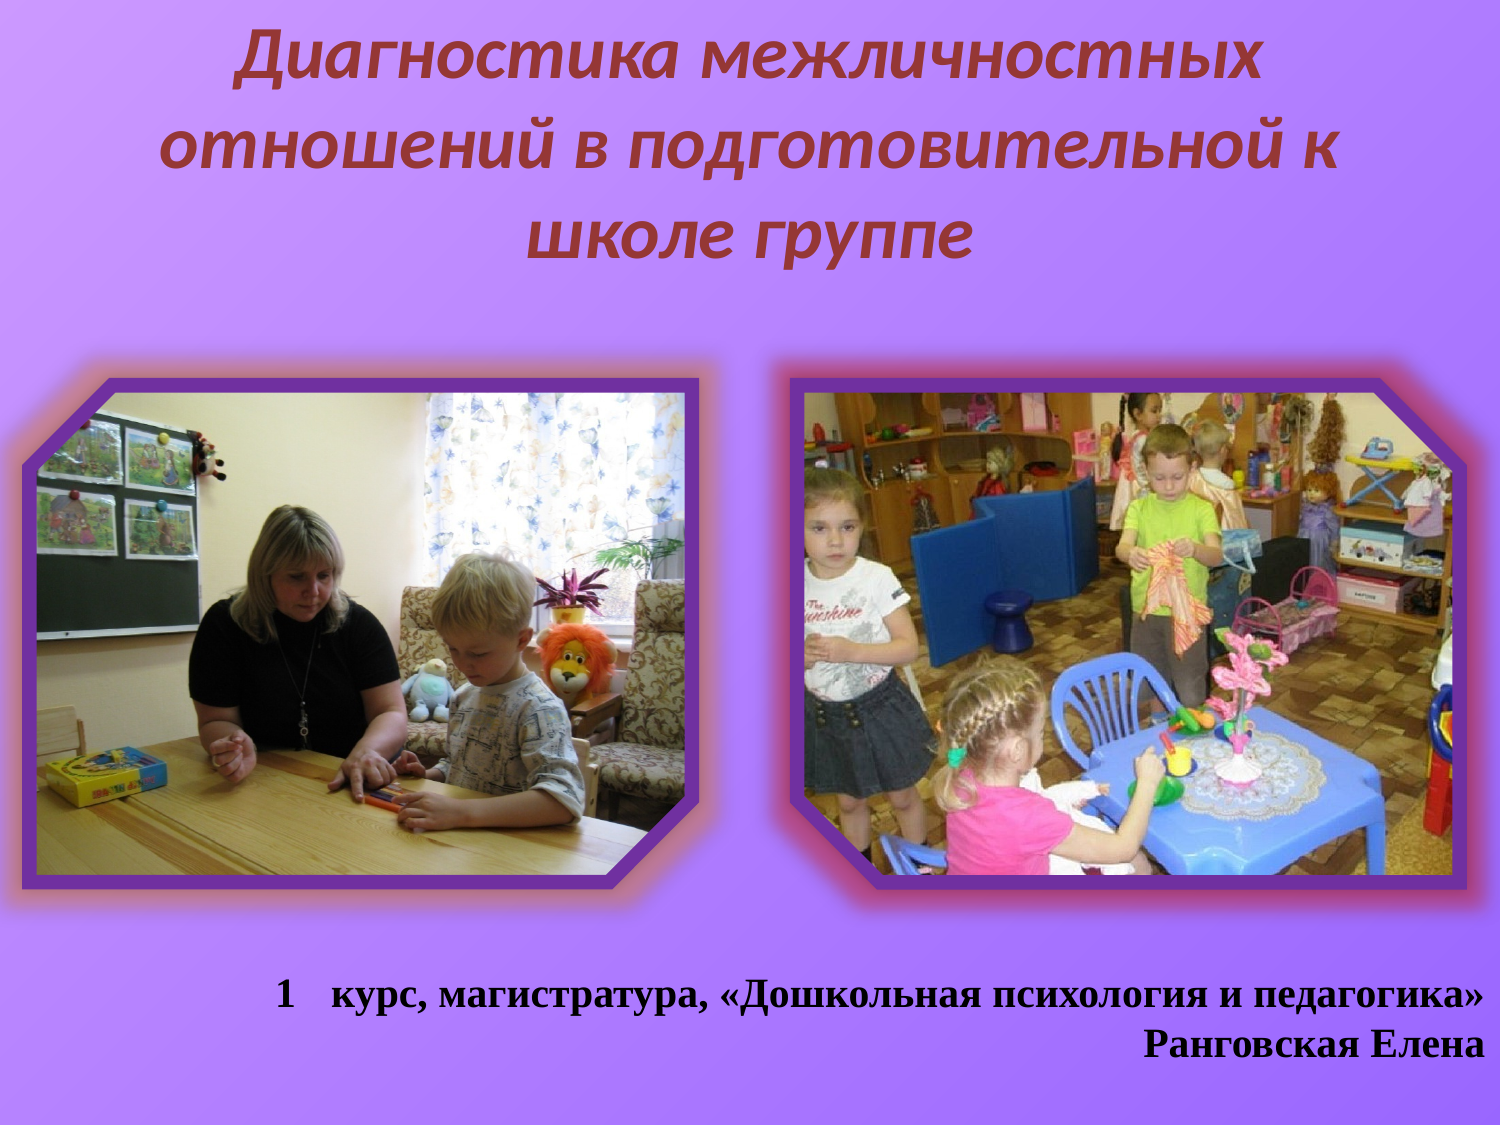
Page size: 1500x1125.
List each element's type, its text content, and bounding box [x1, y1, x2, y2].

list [29, 385, 693, 883]
text_box курс, магистратура, «Дошкольная психология и педагогика» Ранговская Елена [242, 958, 1500, 1074]
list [796, 385, 1460, 883]
title Диагностика межличностных отношений в подготовительной к школе группе [75, 45, 1425, 233]
